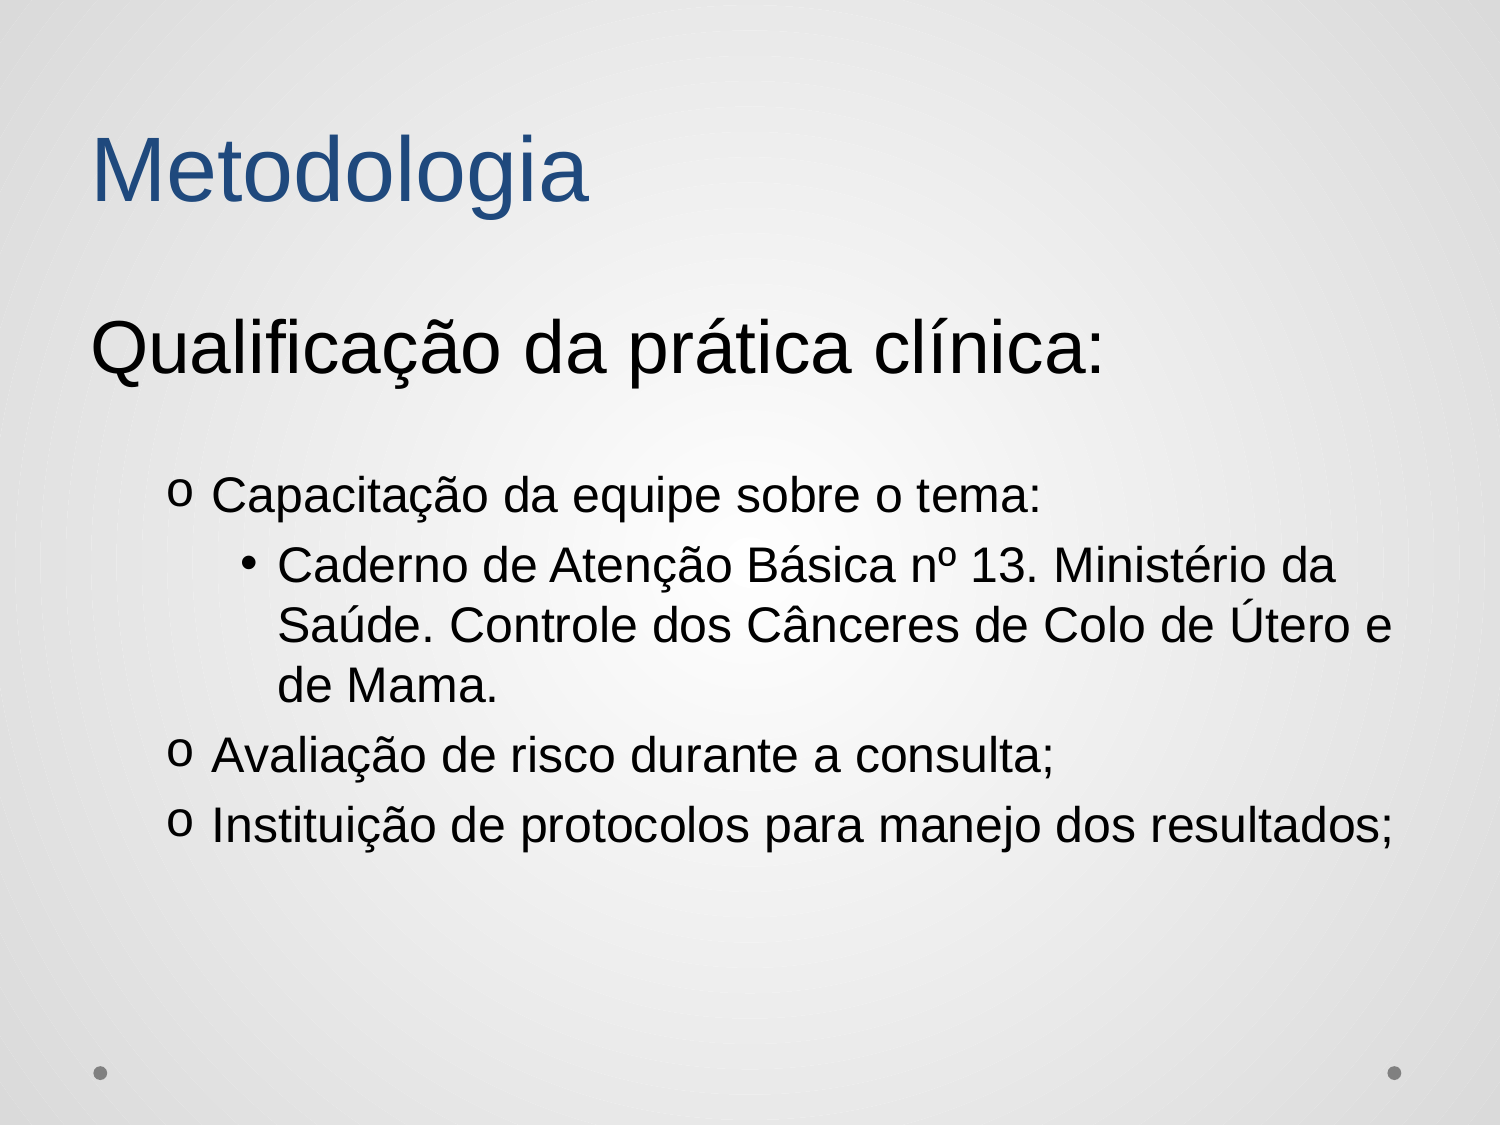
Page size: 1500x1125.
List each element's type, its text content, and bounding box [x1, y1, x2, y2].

list Qualificação da prática clínica: Capacitação da equipe sobre o tema: Caderno de Atenção Básica nº 13. Ministério da Saúde. Controle dos Cânceres de Colo de Útero e de Mama. Avaliação de risco durante a consulta; Instituição de protocolos para manejo dos resultados; [75, 290, 1425, 1005]
title Metodologia [75, 66, 1425, 228]
